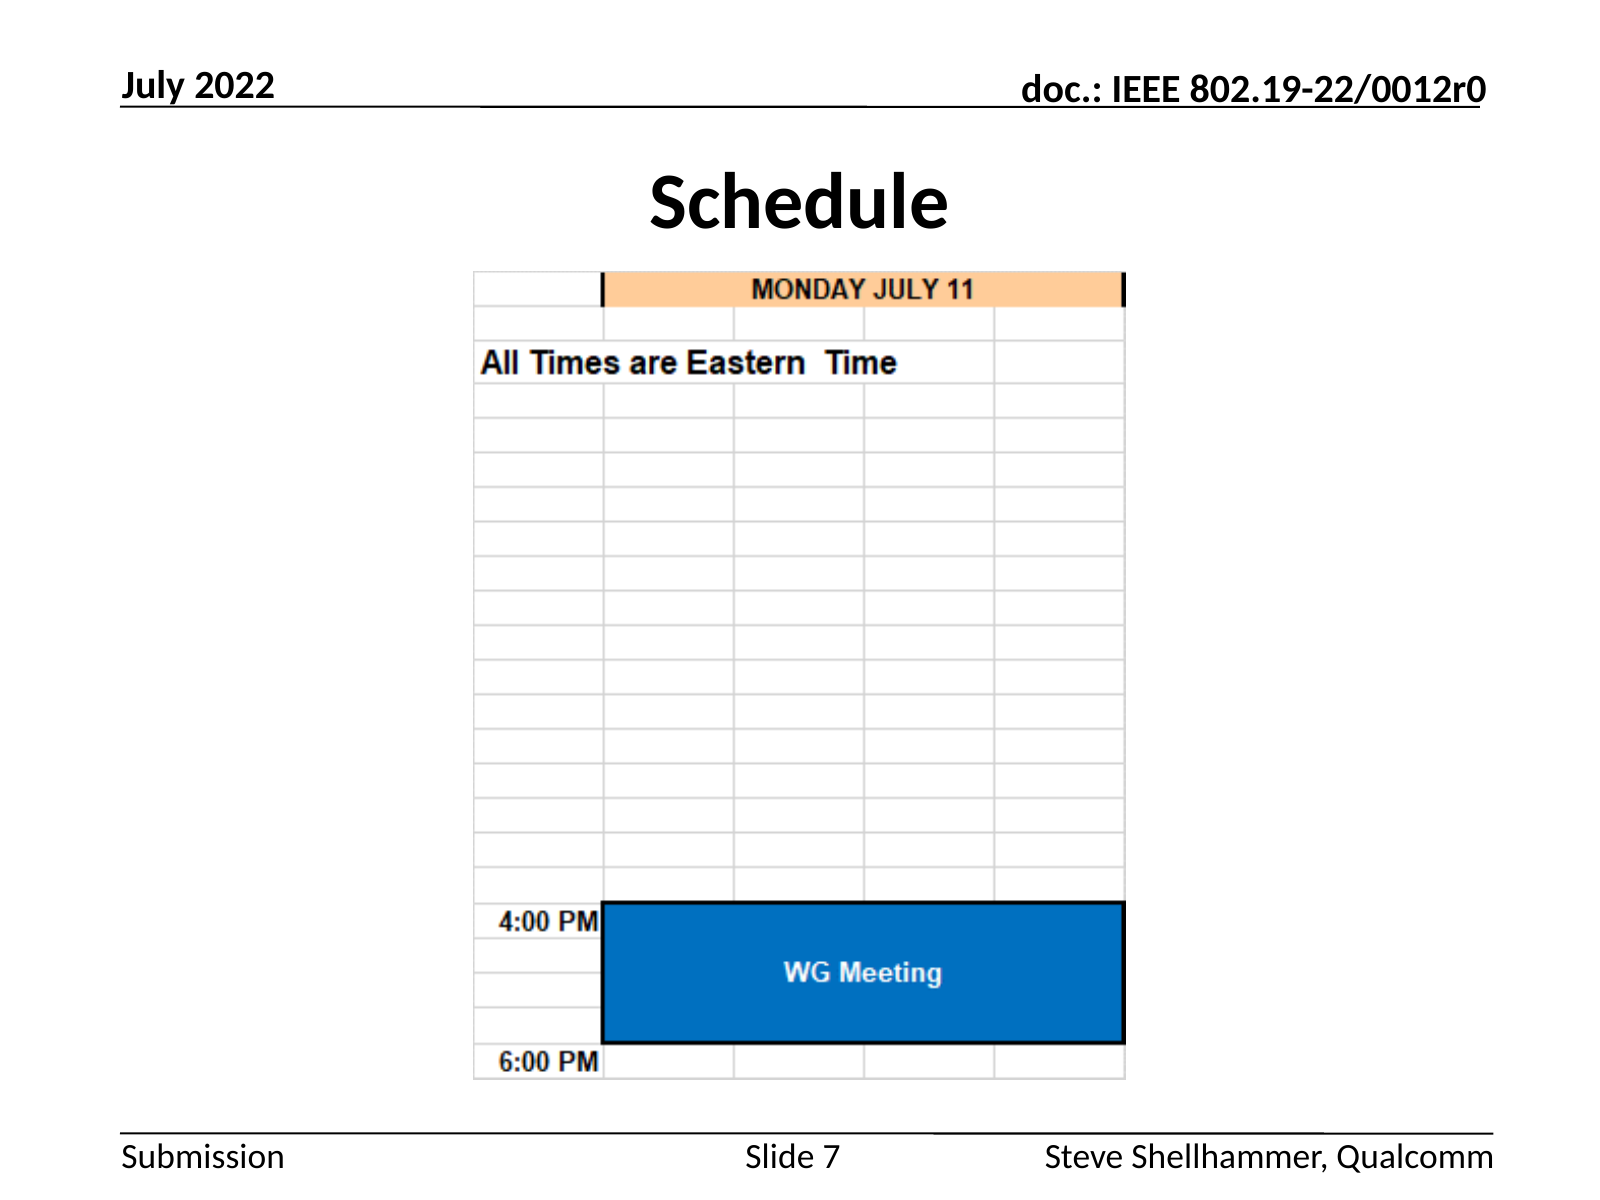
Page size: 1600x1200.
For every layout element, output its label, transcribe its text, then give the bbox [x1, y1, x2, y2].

footer Steve Shellhammer, Qualcomm [937, 1132, 1495, 1174]
picture [473, 271, 1126, 1081]
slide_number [121, 58, 451, 107]
title Schedule [119, 119, 1480, 273]
slide_number Slide 7 [733, 1132, 854, 1197]
